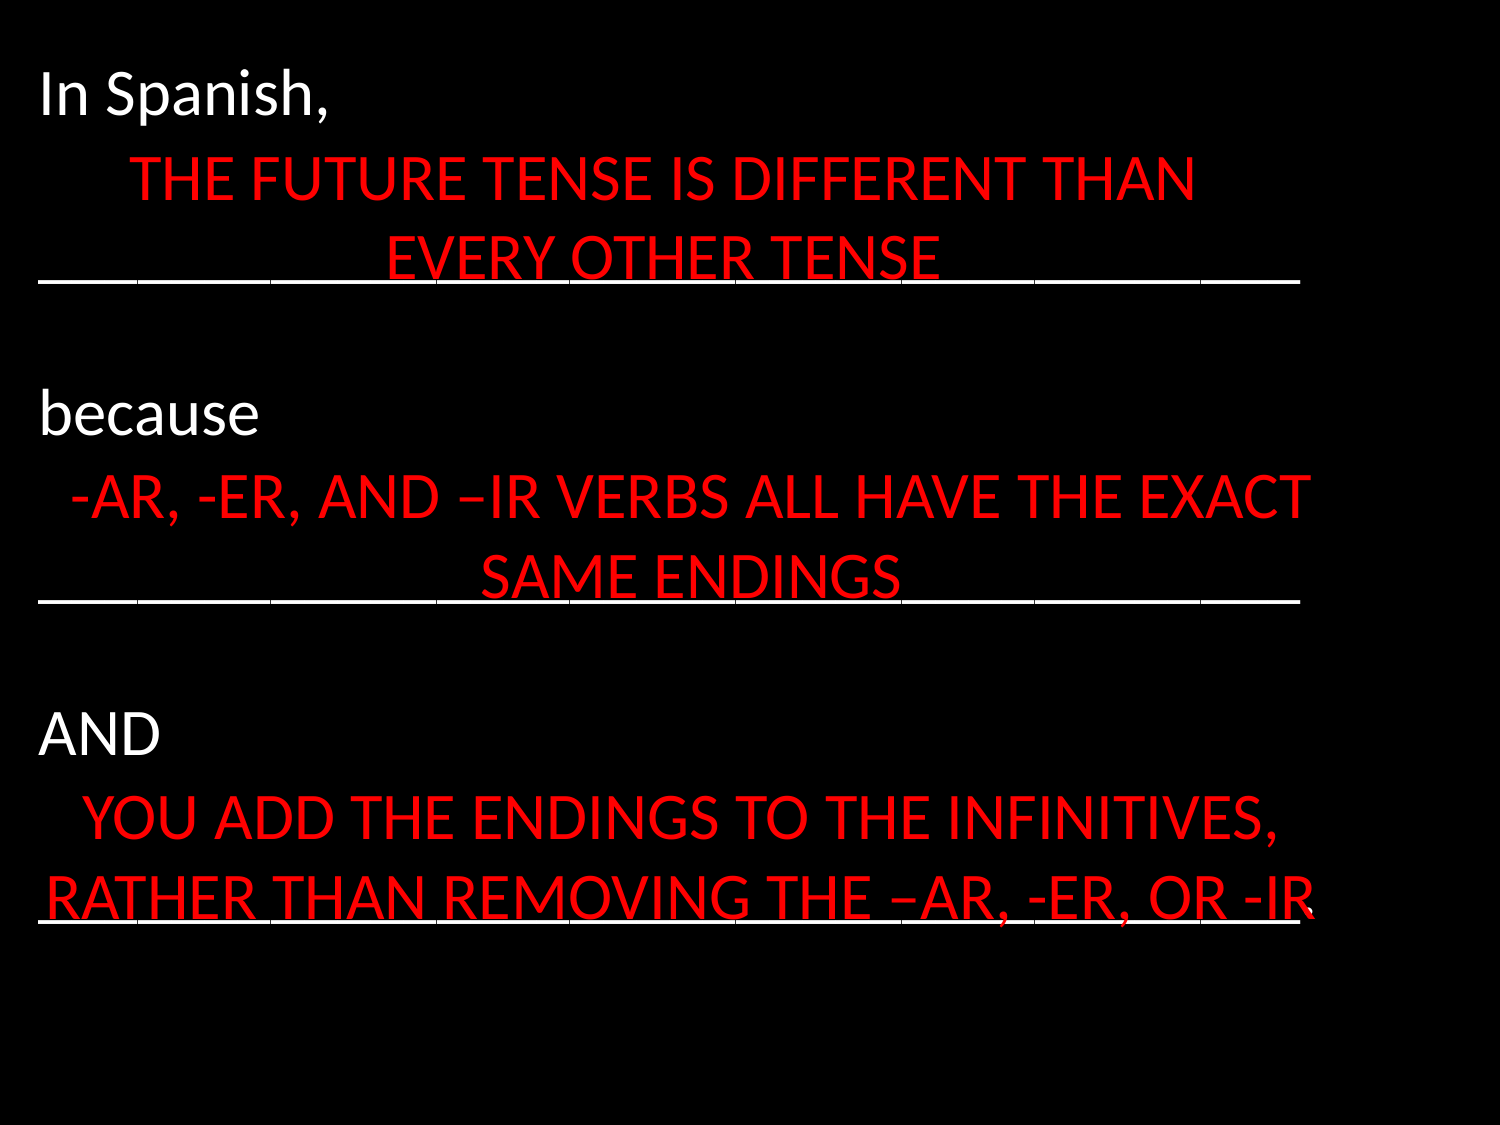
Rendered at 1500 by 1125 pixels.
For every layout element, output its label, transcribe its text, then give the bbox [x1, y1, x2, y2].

text_box In Spanish, ______________________________________ because ______________________________________ AND ______________________________________. [23, 41, 1444, 936]
text_box THE FUTURE TENSE IS DIFFERENT THAN EVERY OTHER TENSE [23, 126, 1304, 301]
text_box YOU ADD THE ENDINGS TO THE INFINITIVES, RATHER THAN REMOVING THE –AR, -ER, OR -IR [23, 765, 1340, 941]
text_box -AR, -ER, AND –IR VERBS ALL HAVE THE EXACT SAME ENDINGS [44, 444, 1340, 619]
